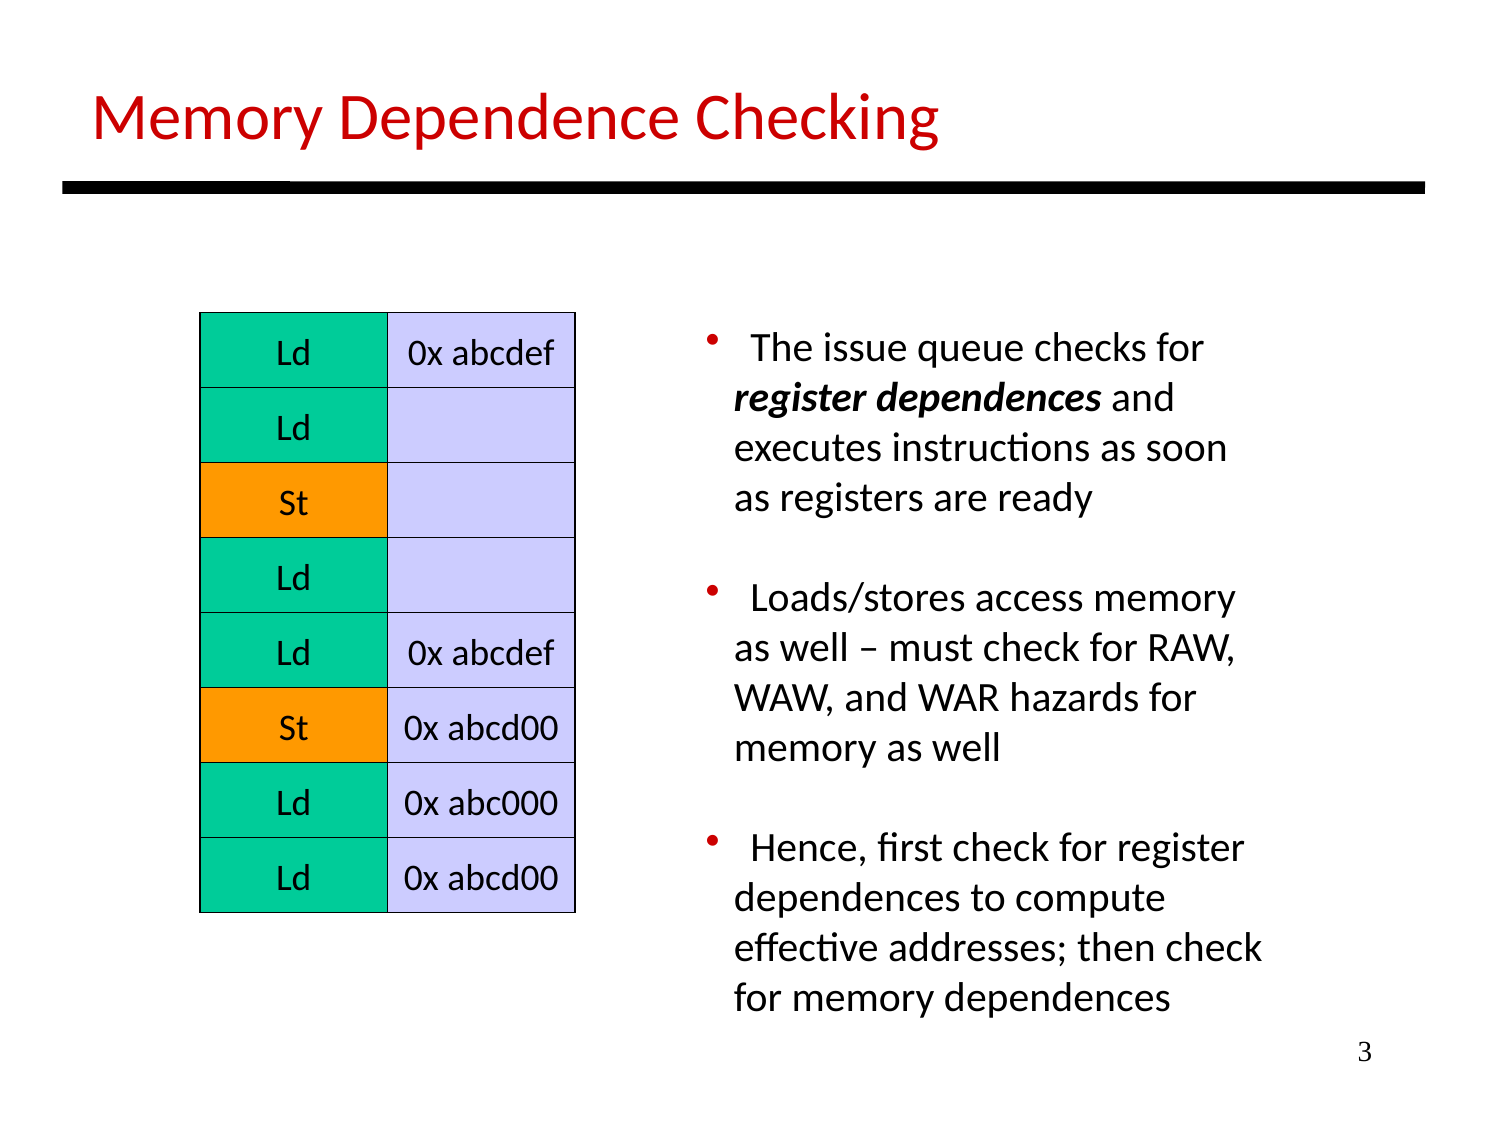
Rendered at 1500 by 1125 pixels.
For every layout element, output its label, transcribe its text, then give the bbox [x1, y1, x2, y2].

text_box Ld [200, 387, 387, 462]
text_box Memory Dependence Checking [76, 65, 956, 160]
text_box St [200, 462, 387, 537]
text_box [387, 462, 575, 537]
text_box Ld [200, 537, 387, 612]
text_box [387, 387, 575, 462]
slide_number 3 [1074, 1024, 1388, 1101]
text_box 0x abcd00 [387, 687, 575, 762]
text_box Ld [200, 837, 387, 913]
text_box 0x abcdef [387, 312, 575, 387]
text_box Ld [200, 762, 387, 837]
text_box [387, 537, 575, 612]
text_box St [200, 687, 387, 762]
text_box 0x abcd00 [387, 837, 575, 913]
text_box The issue queue checks for register dependences and executes instructions as soon as registers are ready Loads/stores access memory as well – must check for RAW, WAW, and WAR hazards for memory as well Hence, first check for register dependences to compute effective addresses; then check for memory dependences [690, 312, 1278, 1028]
text_box Ld [200, 312, 387, 387]
text_box 0x abcdef [387, 612, 575, 687]
text_box Ld [200, 612, 387, 687]
text_box 0x abc000 [387, 762, 575, 837]
